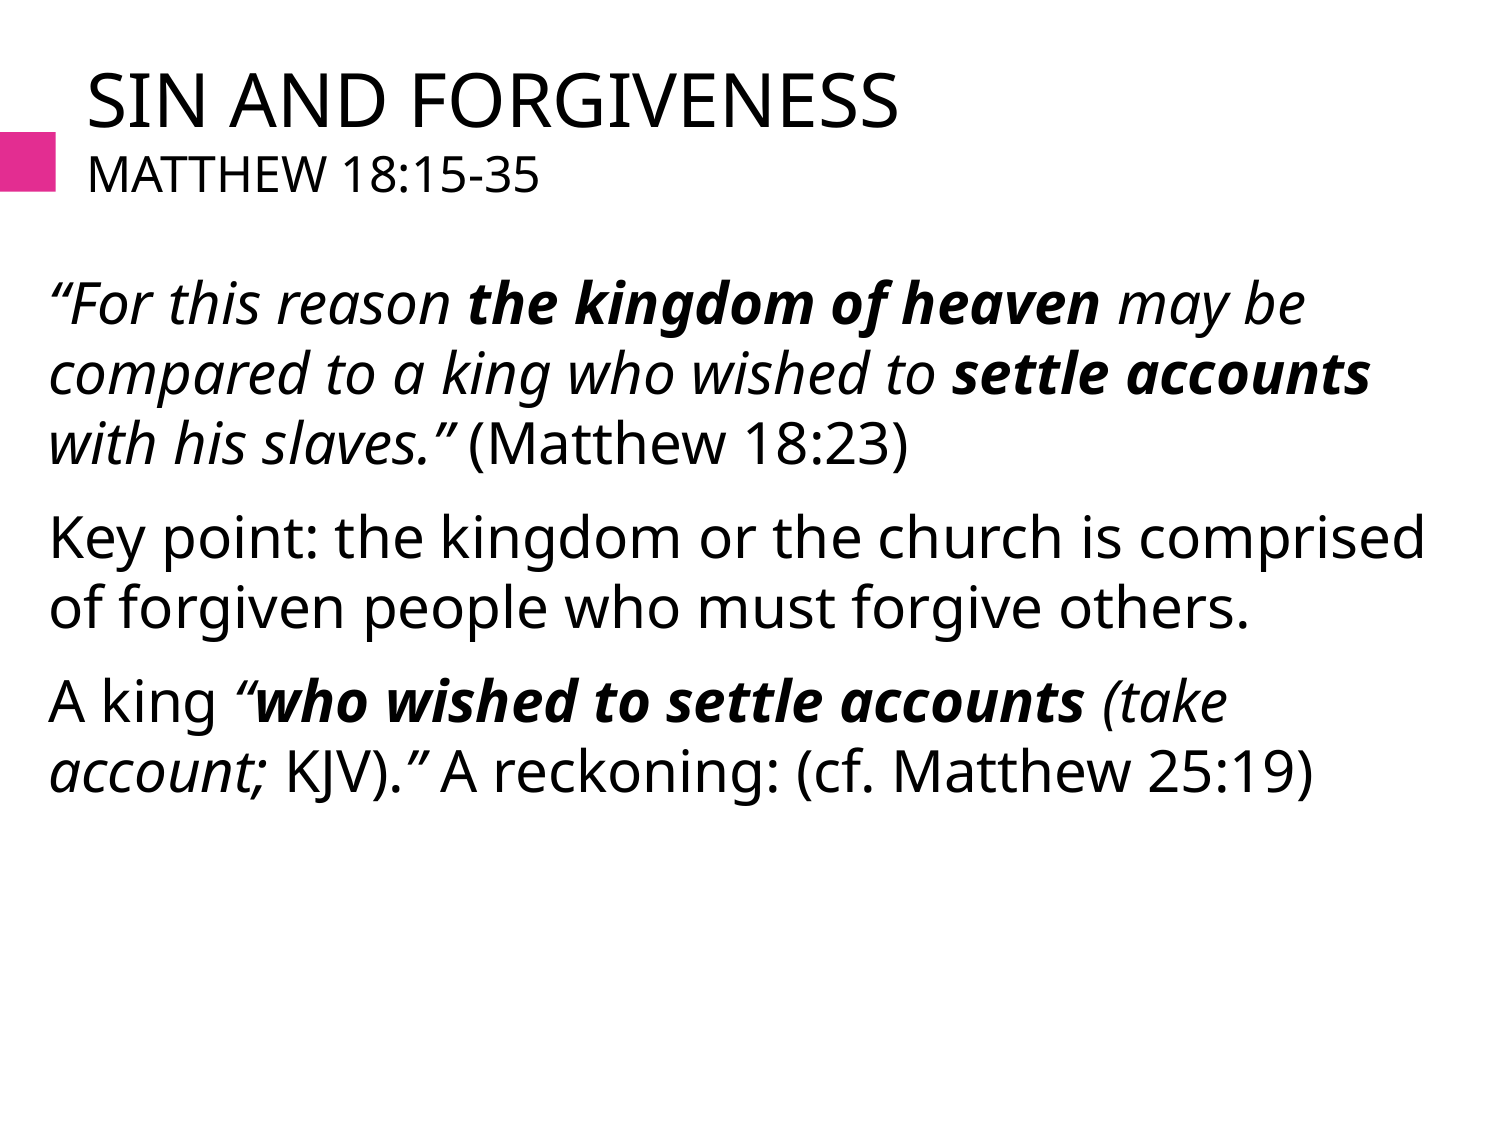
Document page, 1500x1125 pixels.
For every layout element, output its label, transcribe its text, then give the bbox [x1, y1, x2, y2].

title Sin and forgiveness Matthew 18:15-35 [71, 45, 1475, 249]
list “For this reason the kingdom of heaven may be compared to a king who wished to settle accounts with his slaves.” (Matthew 18:23) Key point: the kingdom or the church is comprised of forgiven people who must forgive others. A king “who wished to settle accounts (take account; KJV).” A reckoning: (cf. Matthew 25:19) [33, 258, 1475, 912]
